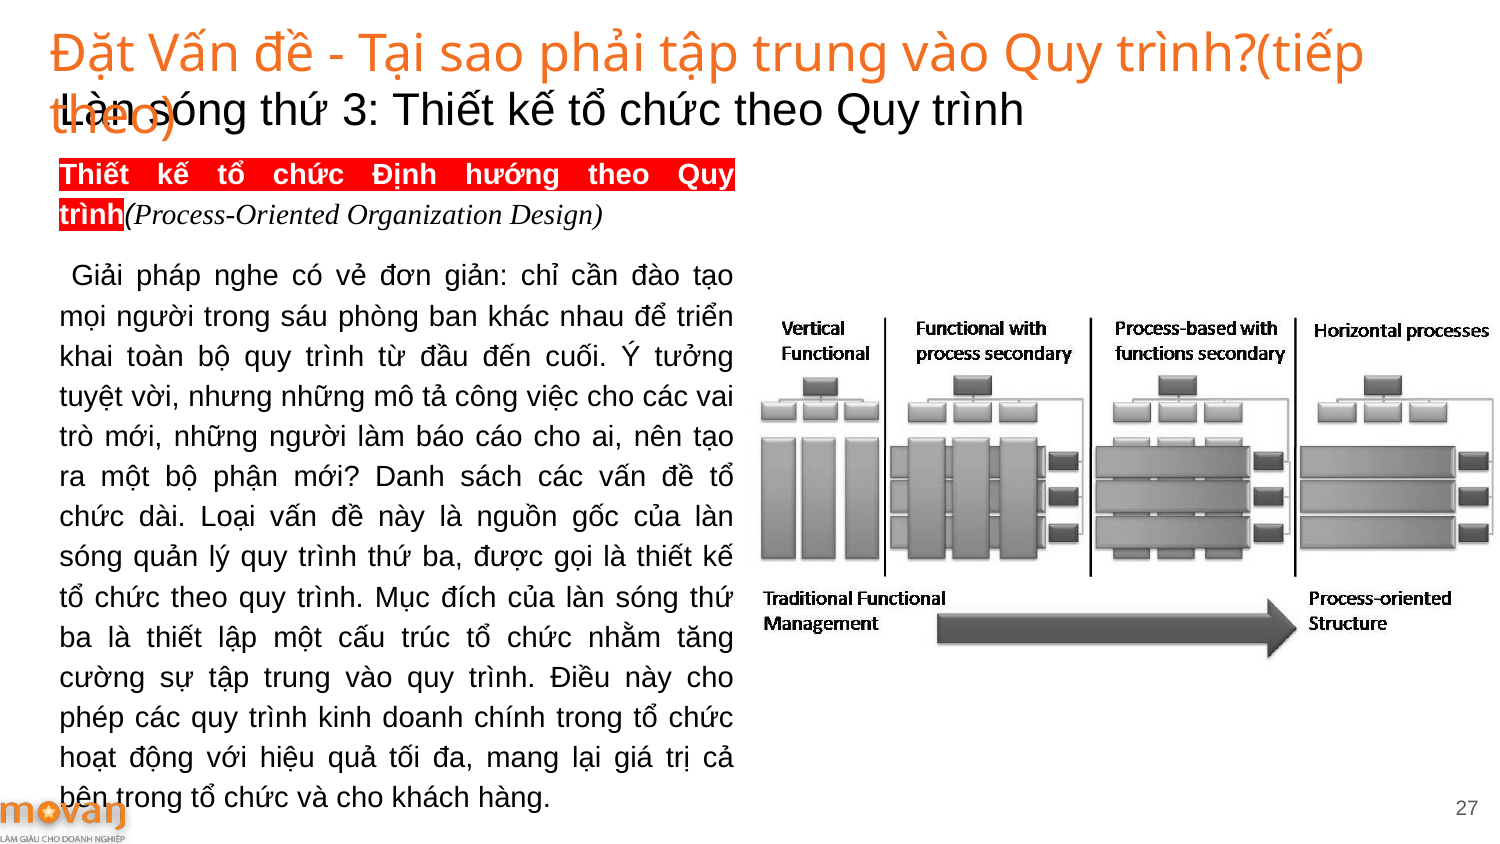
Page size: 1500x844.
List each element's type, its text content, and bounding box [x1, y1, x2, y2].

title Làn sóng thứ 3: Thiết kế tổ chức theo Quy trình [44, 83, 1475, 215]
slide_number ‹#› [1403, 779, 1494, 844]
title Đặt Vấn đề - Tại sao phải tập trung vào Quy trình?(tiếp theo) [43, 16, 1500, 83]
list Thiết kế tổ chức Định hướng theo Quy trình(Process-Oriented Organization Design) Giải pháp nghe có vẻ đơn giản: chỉ cần đào tạo mọi người trong sáu phòng ban khác nhau để triển khai toàn bộ quy trình từ đầu đến cuối. Ý tưởng tuyệt vời, nhưng những mô tả công việc cho các vai trò mới, những người làm báo cáo cho ai, nên tạo ra một bộ phận mới? Danh sách các vấn đề tổ chức dài. Loại vấn đề này là nguồn gốc của làn sóng quản lý quy trình thứ ba, được gọi là thiết kế tổ chức theo quy trình. Mục đích của làn sóng thứ ba là thiết lập một cấu trúc tổ chức nhằm tăng cường sự tập trung vào quy trình. Điều này cho phép các quy trình kinh doanh chính trong tổ chức hoạt động với hiệu quả tối đa, mang lại giá trị cả bên trong tổ chức và cho khách hàng. [44, 135, 750, 832]
picture [749, 277, 1500, 689]
picture [0, 800, 125, 844]
